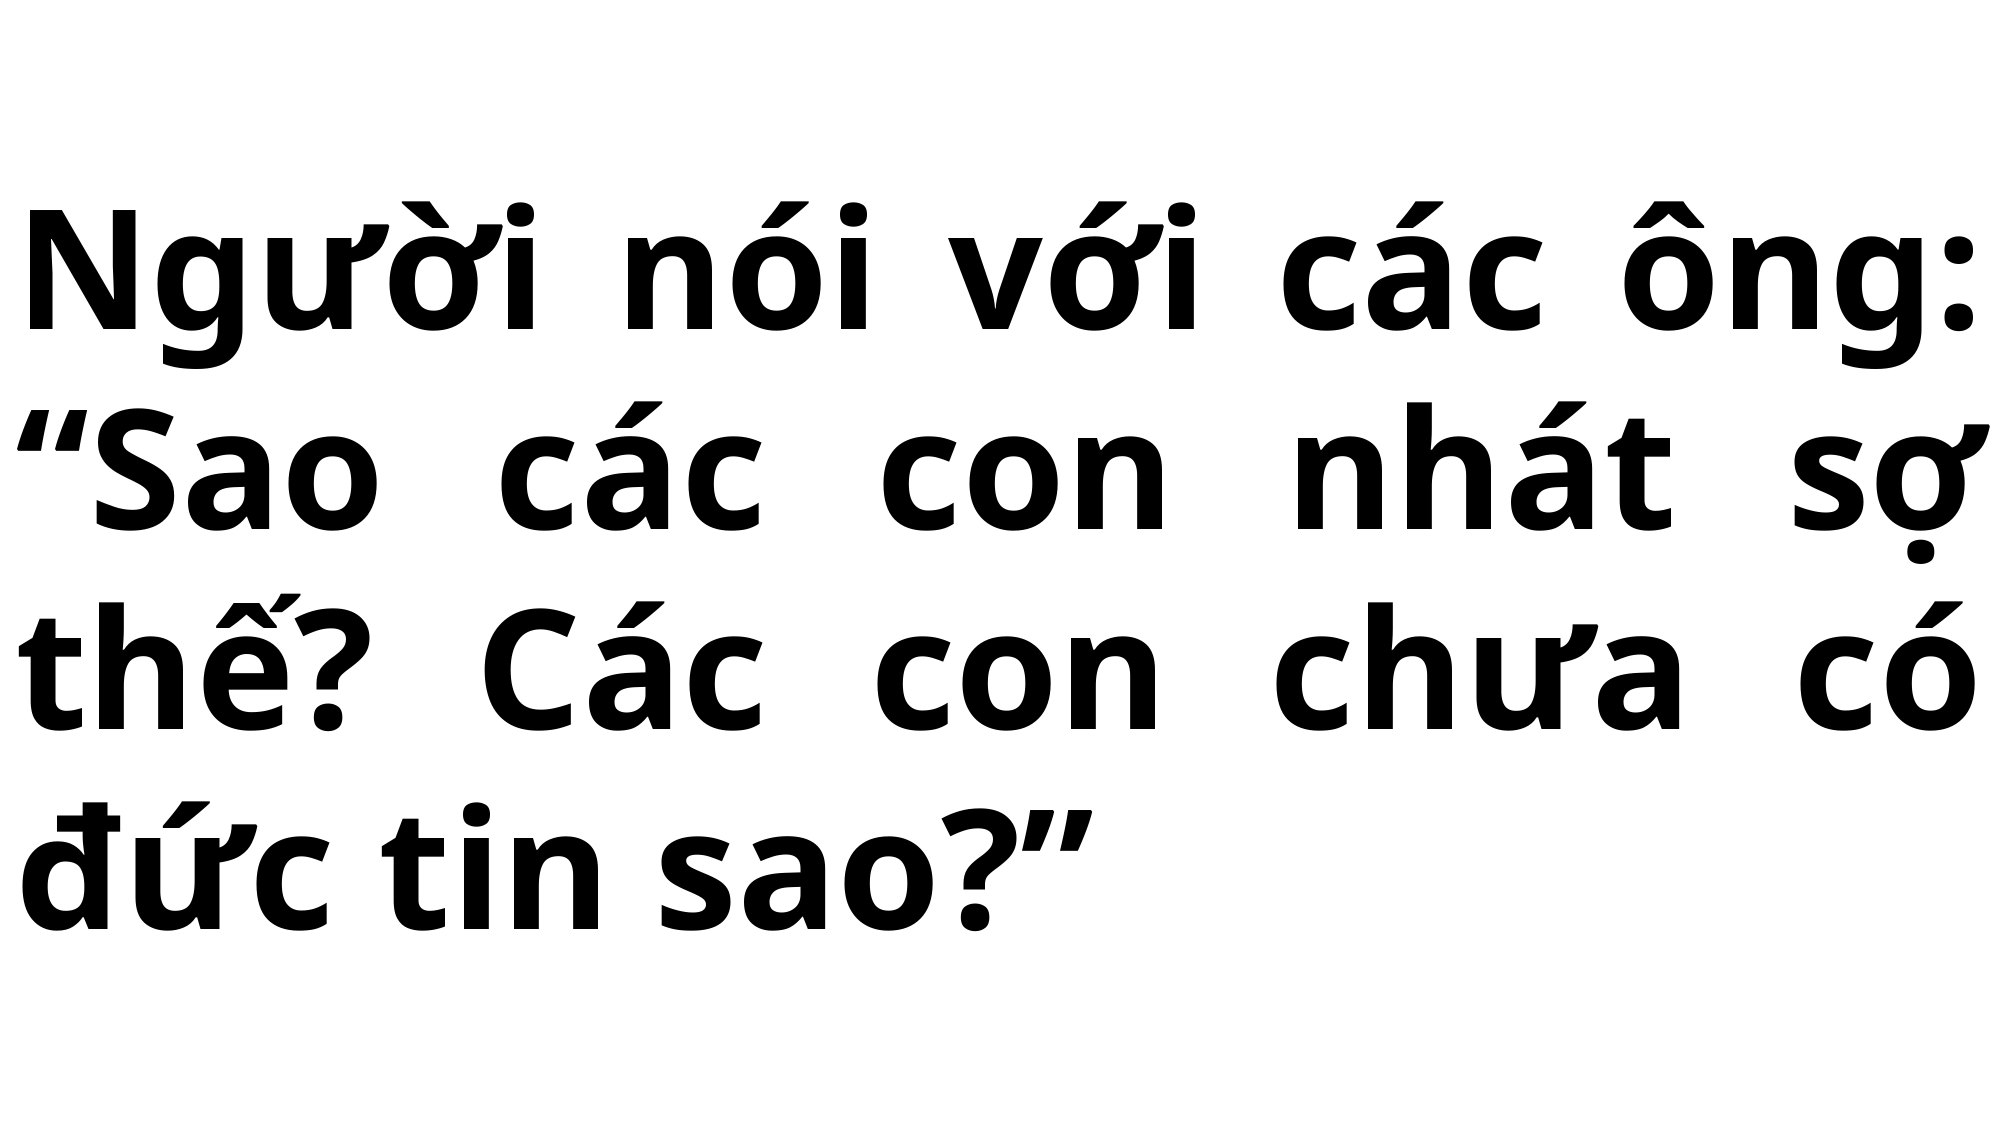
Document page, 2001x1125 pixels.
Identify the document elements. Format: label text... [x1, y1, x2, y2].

title Người nói với các ông: “Sao các con nhát sợ thế? Các con chưa có đức tin sao?” [0, 0, 2000, 1125]
